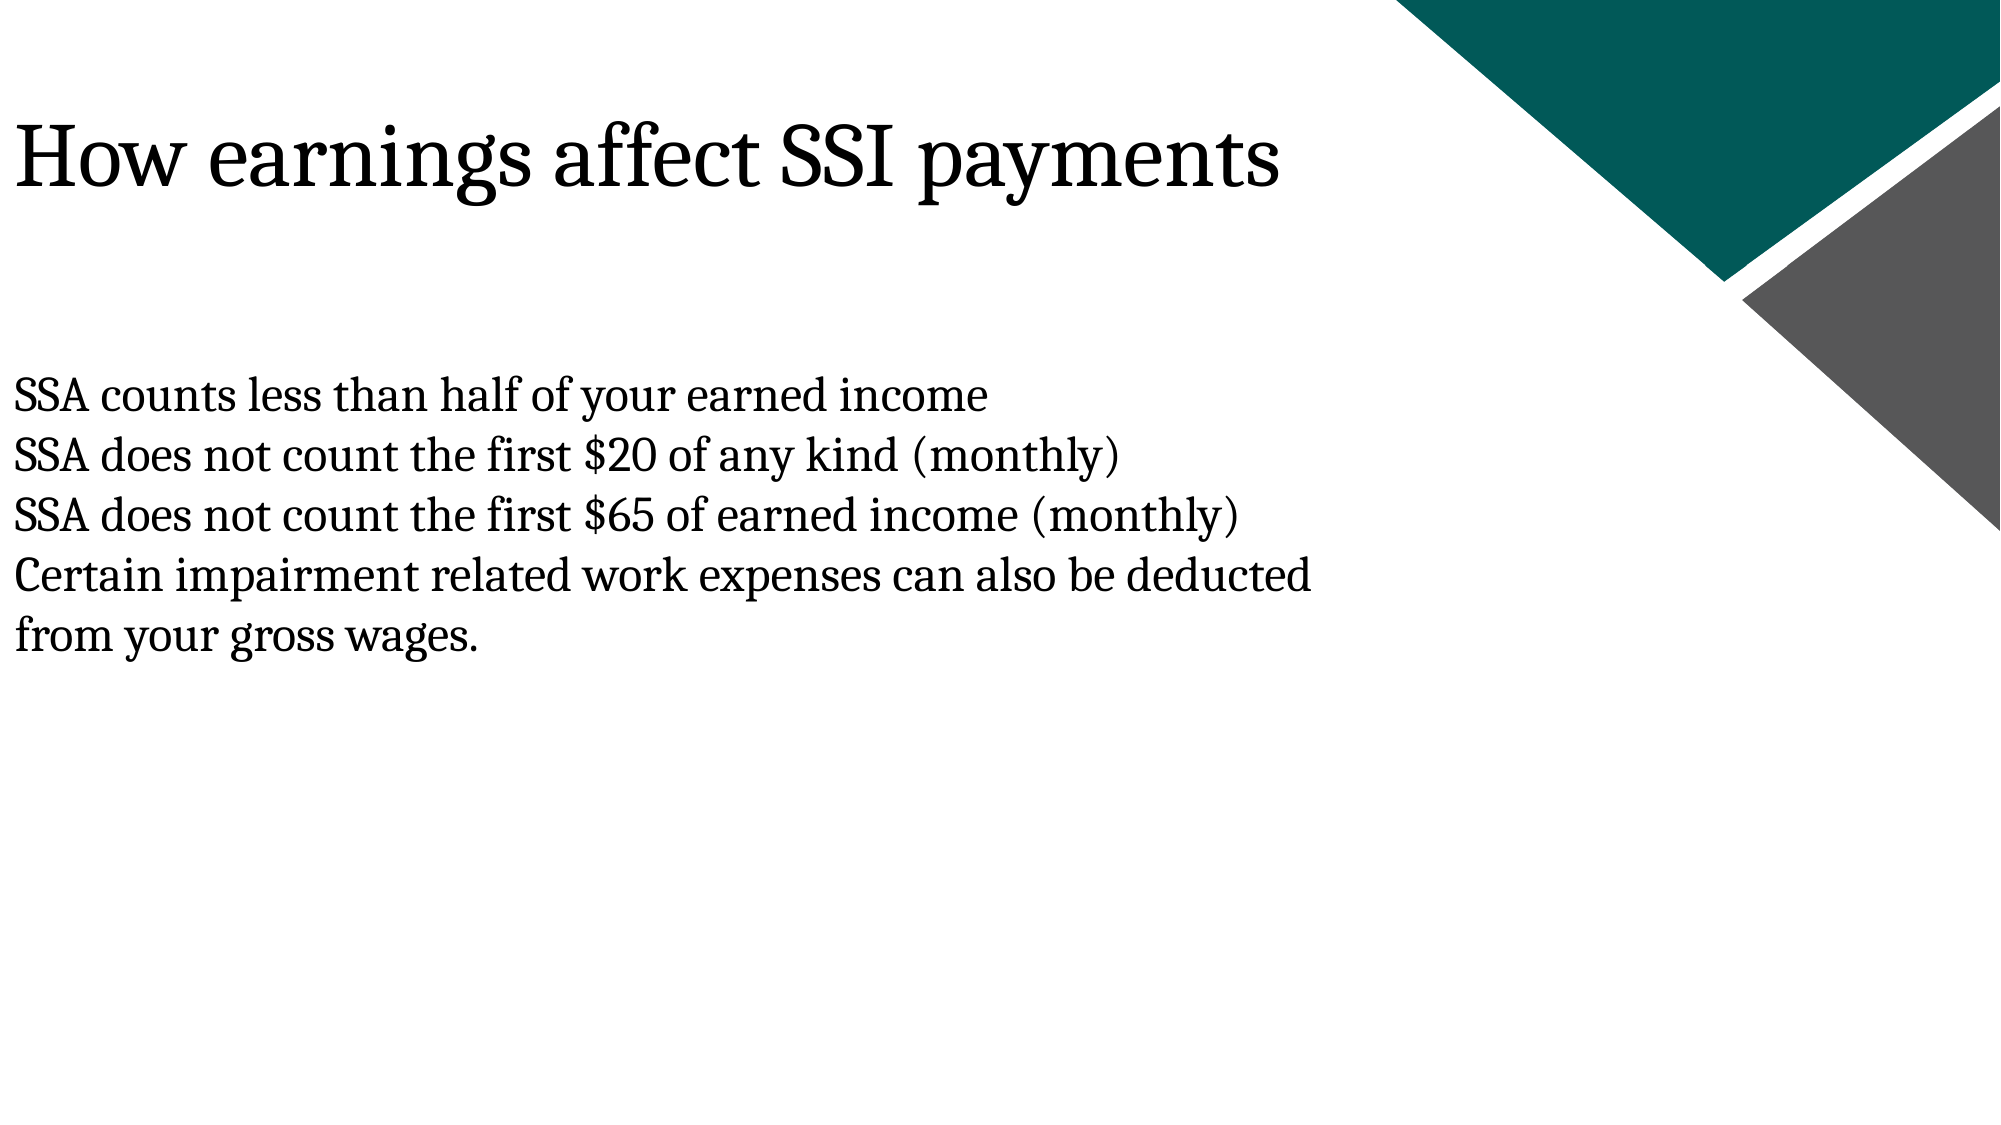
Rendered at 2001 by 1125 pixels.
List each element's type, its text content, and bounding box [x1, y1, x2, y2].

list SSA counts less than half of your earned income SSA does not count the first $20 of any kind (monthly) SSA does not count the first $65 of earned income (monthly) Certain impairment related work expenses can also be deducted from your gross wages. [0, 354, 1411, 992]
picture [1395, 0, 2000, 531]
title How earnings affect SSI payments [0, 99, 1411, 317]
